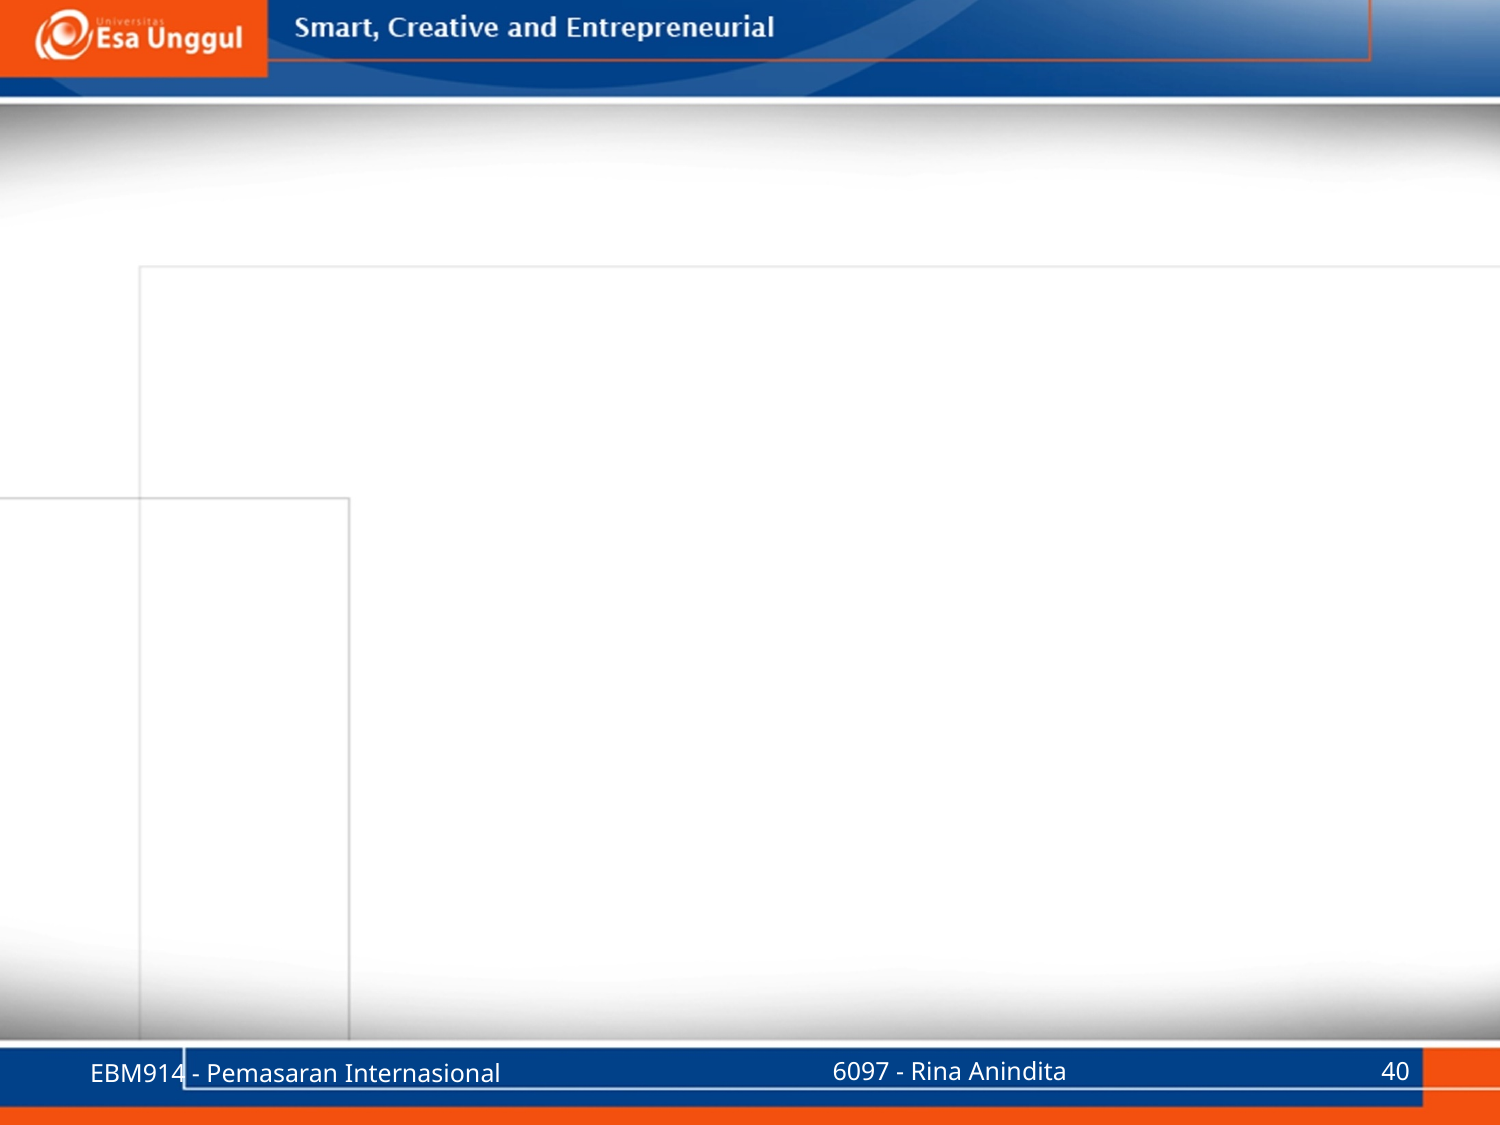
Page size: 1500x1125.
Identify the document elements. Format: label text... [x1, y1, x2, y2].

footer 6097 - Rina Anindita [712, 1042, 1188, 1103]
slide_number 40 [1250, 1042, 1425, 1103]
picture [0, 0, 1500, 1125]
slide_number EBM914 - Pemasaran Internasional [75, 1042, 645, 1103]
